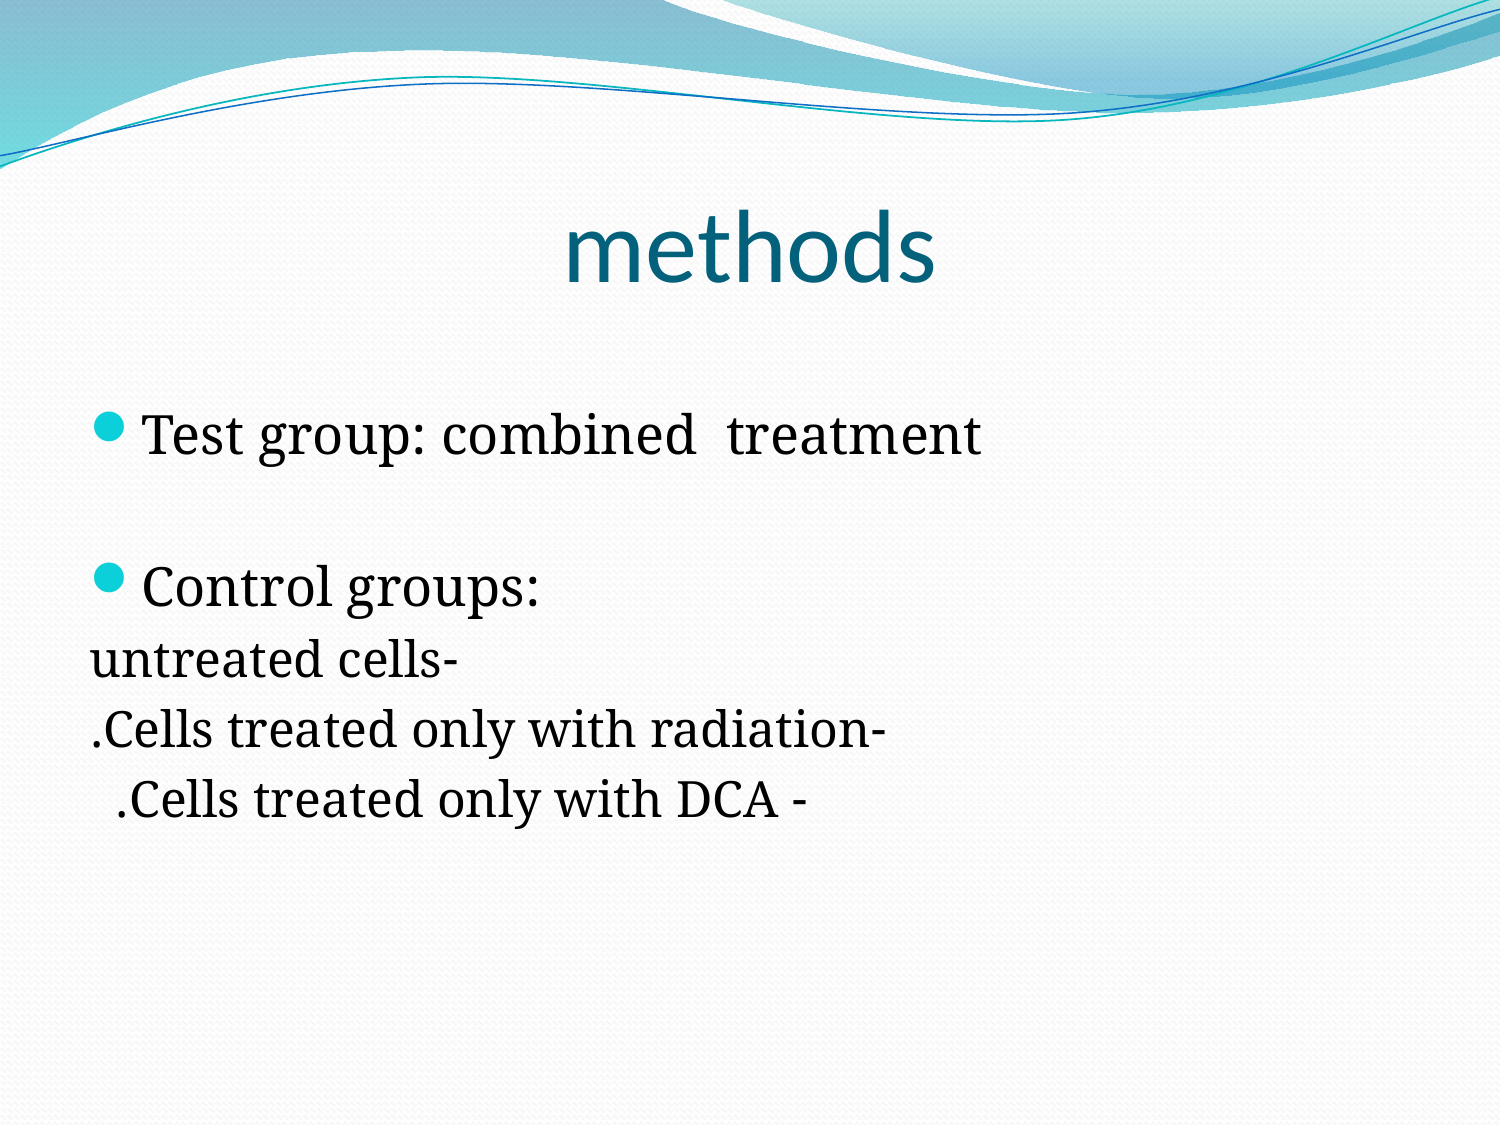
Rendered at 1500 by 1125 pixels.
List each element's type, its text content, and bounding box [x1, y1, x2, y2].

list Test group: combined treatment Control groups: -untreated cells -Cells treated only with radiation. - Cells treated only with DCA. [75, 317, 1425, 1038]
title methods [75, 115, 1425, 303]
